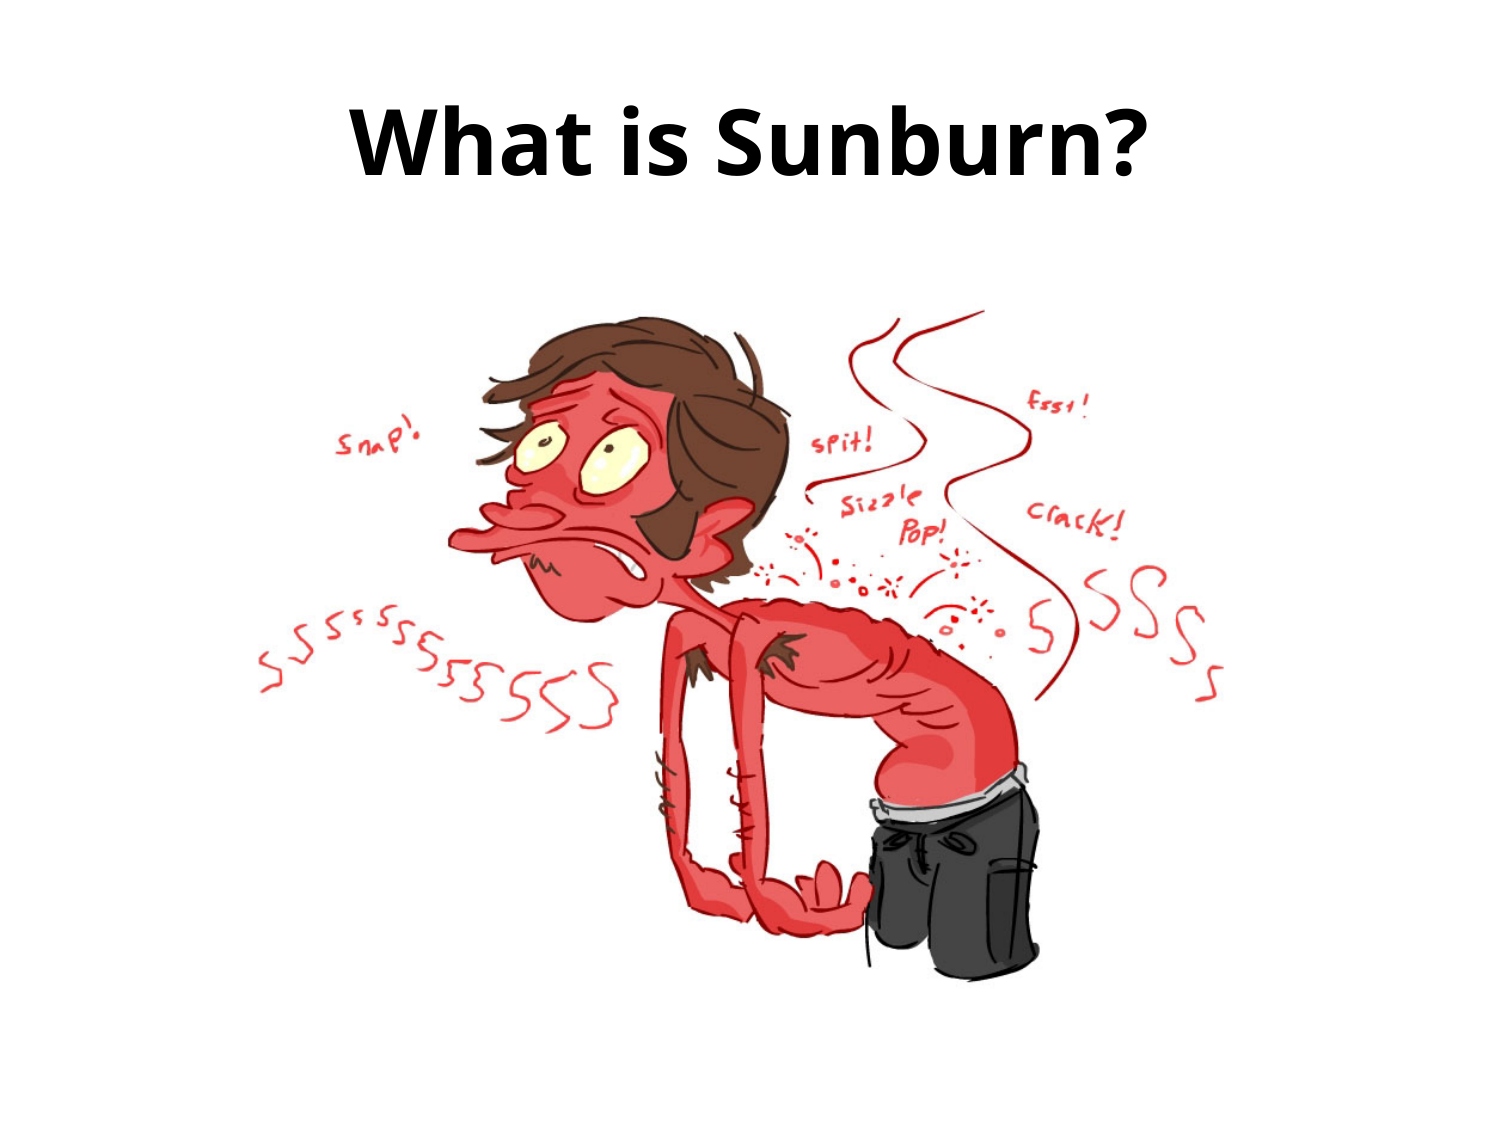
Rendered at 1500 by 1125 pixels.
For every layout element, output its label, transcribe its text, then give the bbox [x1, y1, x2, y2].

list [220, 262, 1280, 1006]
title What is Sunburn? [75, 45, 1425, 233]
